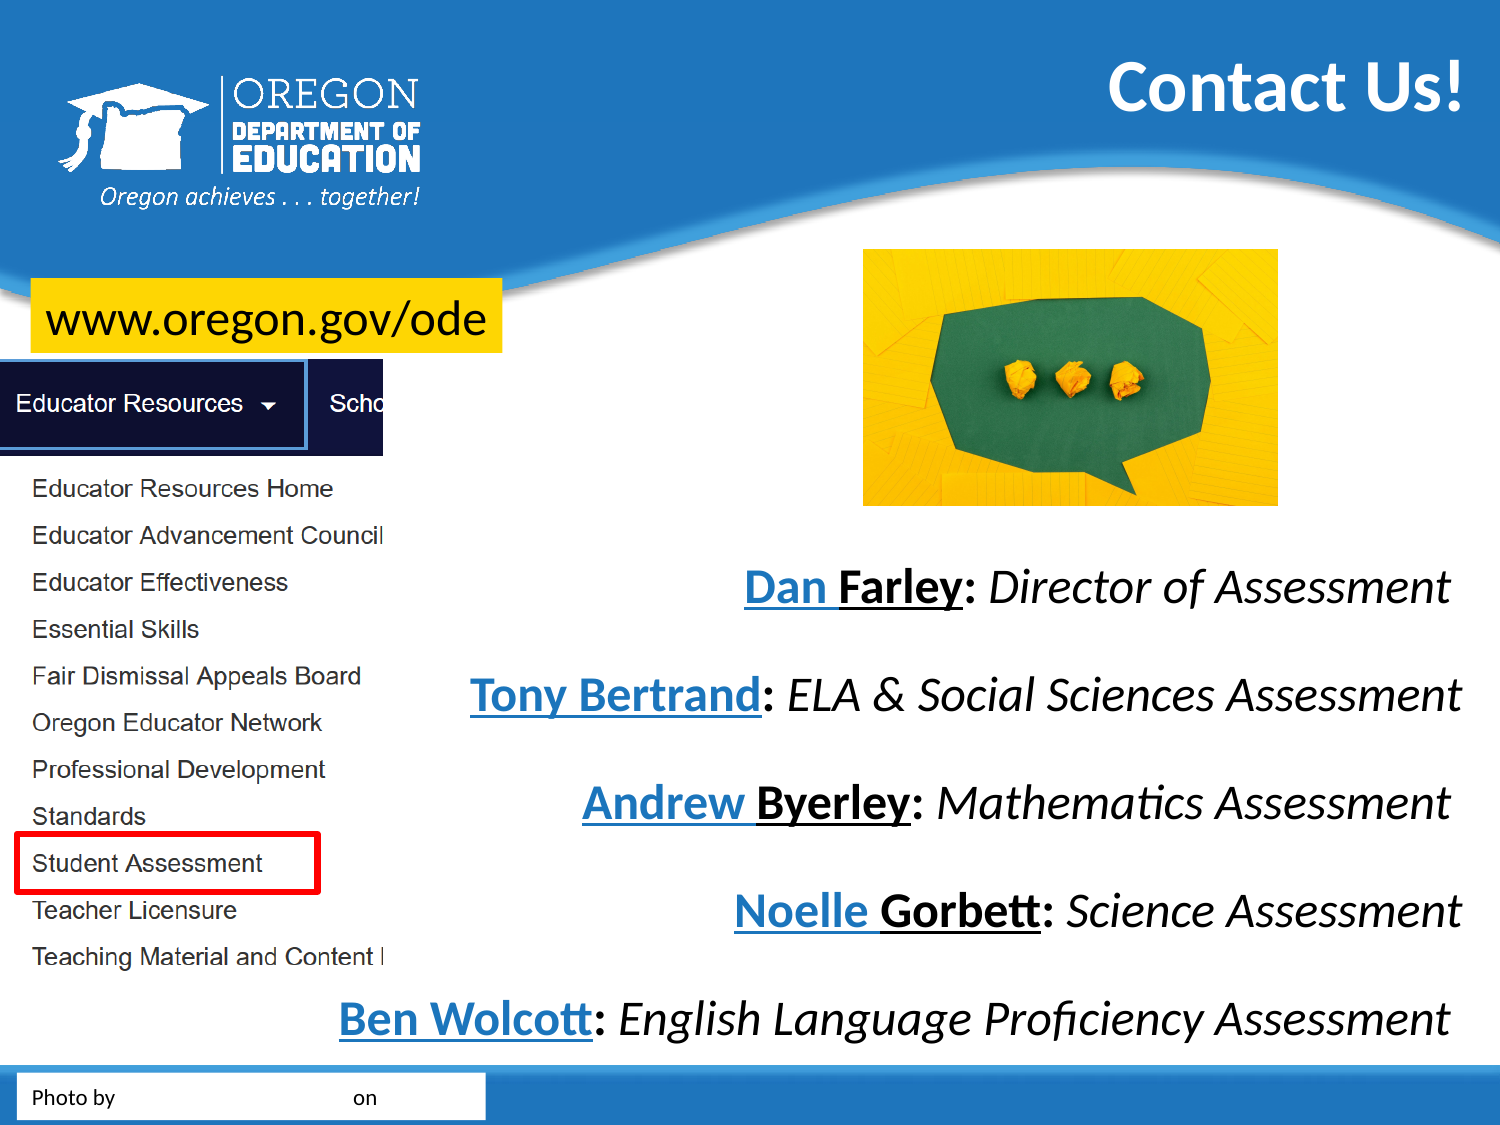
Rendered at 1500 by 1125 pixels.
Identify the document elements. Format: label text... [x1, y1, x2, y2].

text_box Photo by Volodymyr Hryshchenko on Unsplash [16, 1072, 486, 1121]
picture [0, 0, 1500, 506]
title Contact Us! [519, 0, 1500, 174]
list Dan Farley: Director of Assessment Tony Bertrand: ELA & Social Sciences Assessment Andrew Byerley: Mathematics Assessment Noelle Gorbett: Science Assessment Ben Wolcott: English Language Proficiency Assessment [96, 372, 1478, 1120]
text_box www.oregon.gov/ode [30, 278, 503, 353]
picture [0, 359, 384, 974]
picture [0, 1065, 1500, 1125]
